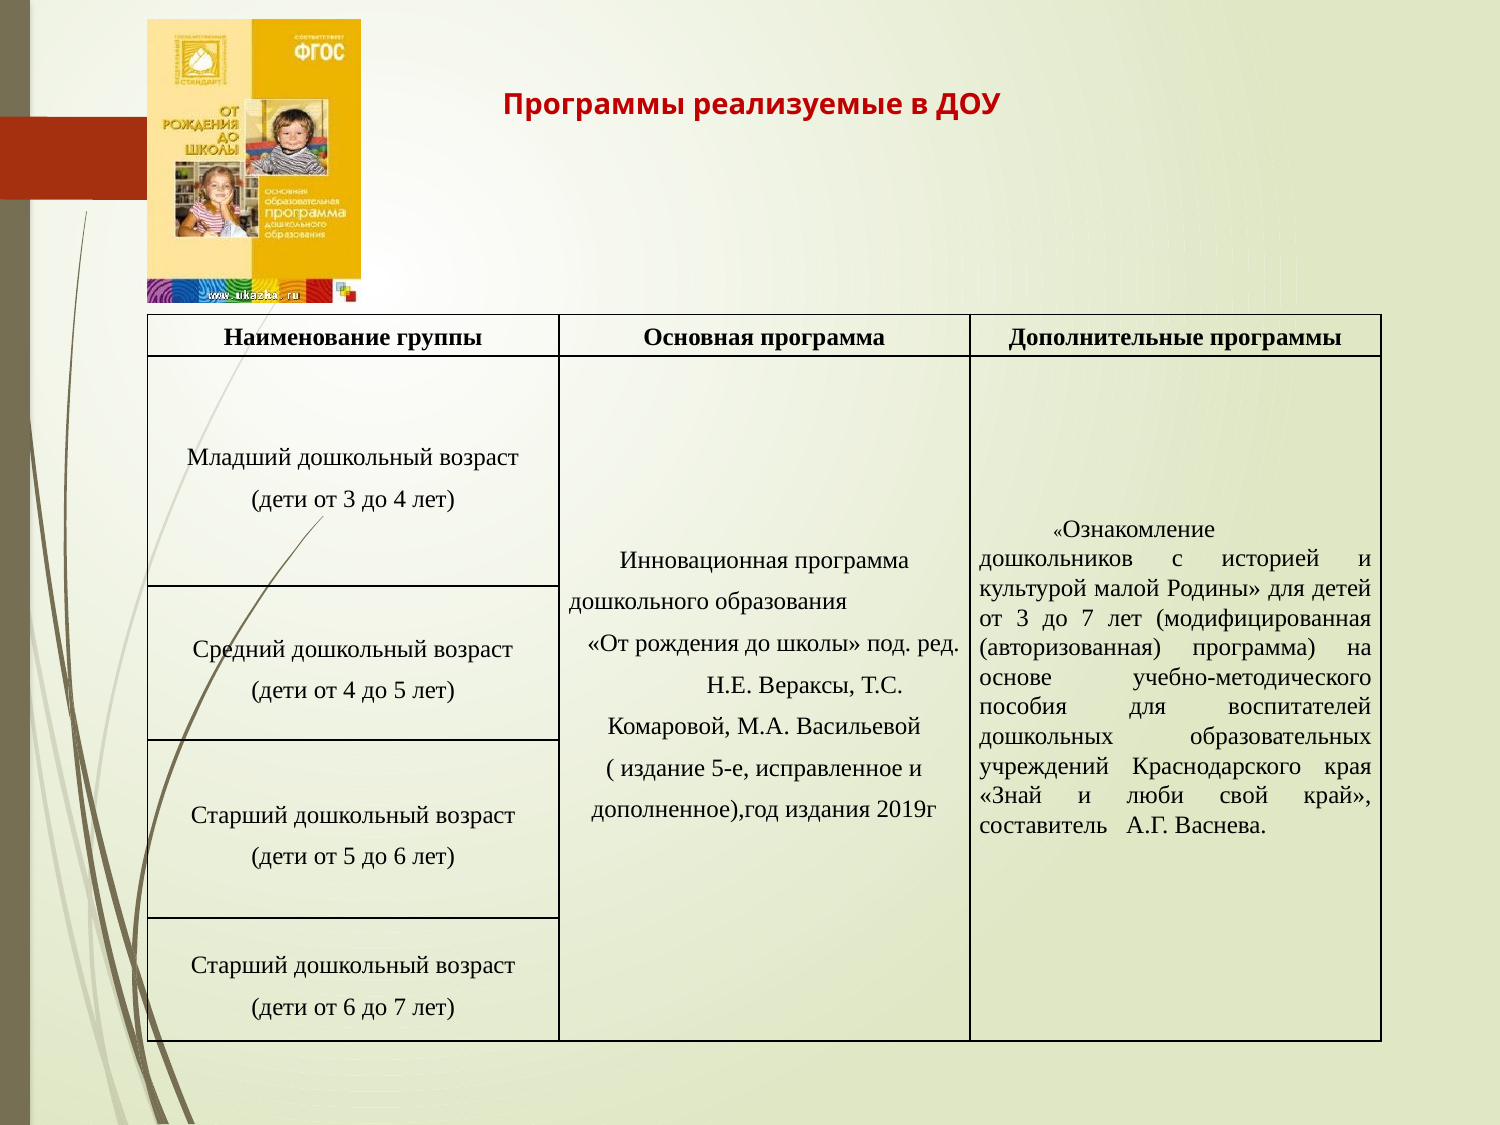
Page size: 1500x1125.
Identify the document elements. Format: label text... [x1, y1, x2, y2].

title Программы реализуемые в ДОУ [365, 60, 1369, 291]
table_header Дополнительные программы [971, 315, 1380, 355]
title Программы реализуемые в ДОУ [135, 60, 142, 291]
table_cell Инновационная программа дошкольного образования «От рождения до школы» под. ред. Н.Е. Вераксы, Т.С. Комаровой, М.А. Васильевой ( издание 5-е, исправленное и дополненное),год издания 2019г [560, 357, 969, 1040]
table_cell Младший дошкольный возраст (дети от 3 до 4 лет) [148, 357, 558, 585]
table_cell Старший дошкольный возраст (дети от 6 до 7 лет) [148, 919, 558, 1040]
table_cell «Ознакомление дошкольников с историей и культурой малой Родины» для детей от 3 до 7 лет (модифицированная (авторизованная) программа) на основе учебно-методического пособия для воспитателей дошкольных образовательных учреждений Краснодарского края «Знай и люби свой край», составитель А.Г. Васнева. [971, 357, 1380, 1040]
table_cell Старший дошкольный возраст (дети от 5 до 6 лет) [148, 741, 558, 917]
table_header Наименование группы [148, 315, 558, 355]
table_cell Средний дошкольный возраст (дети от 4 до 5 лет) [148, 587, 558, 739]
picture [147, 18, 361, 303]
table_header Основная программа [560, 315, 969, 355]
